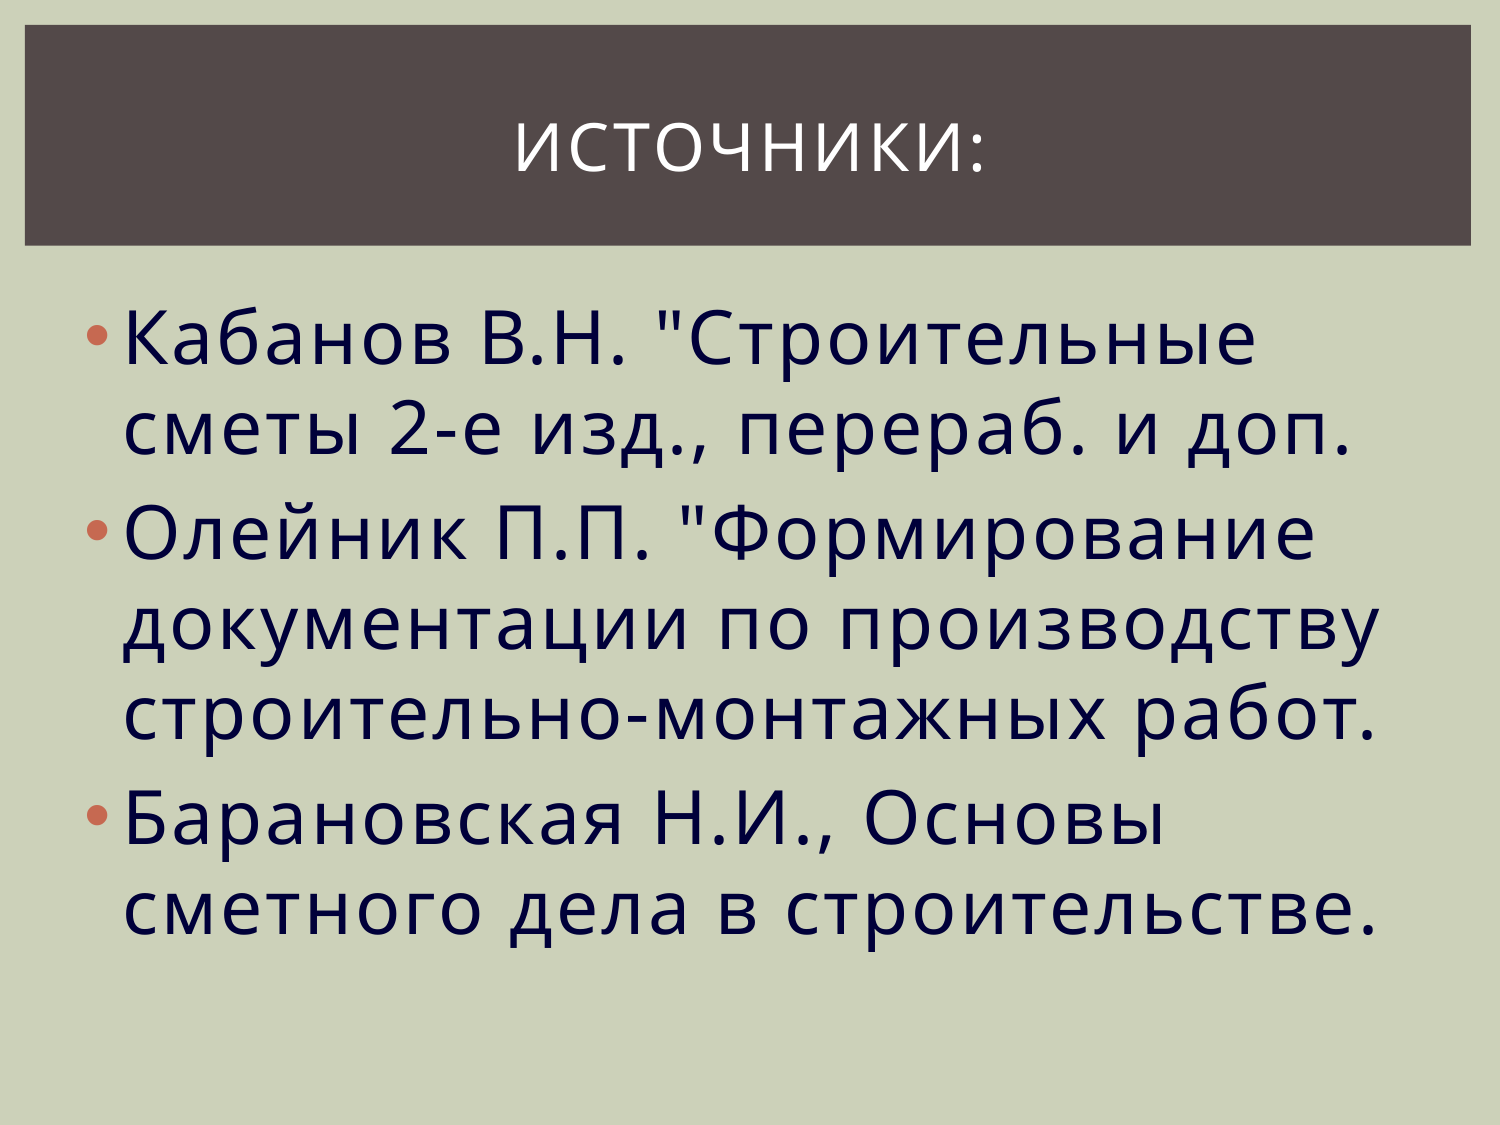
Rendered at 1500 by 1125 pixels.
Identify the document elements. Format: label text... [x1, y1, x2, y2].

list Кабанов В.Н. "Строительные сметы 2-е изд., перераб. и доп. Олейник П.П. "Формирование документации по производству строительно-монтажных работ. Барановская Н.И., Основы сметного дела в строительстве. [62, 281, 1442, 1005]
title источники: [62, 58, 1438, 232]
